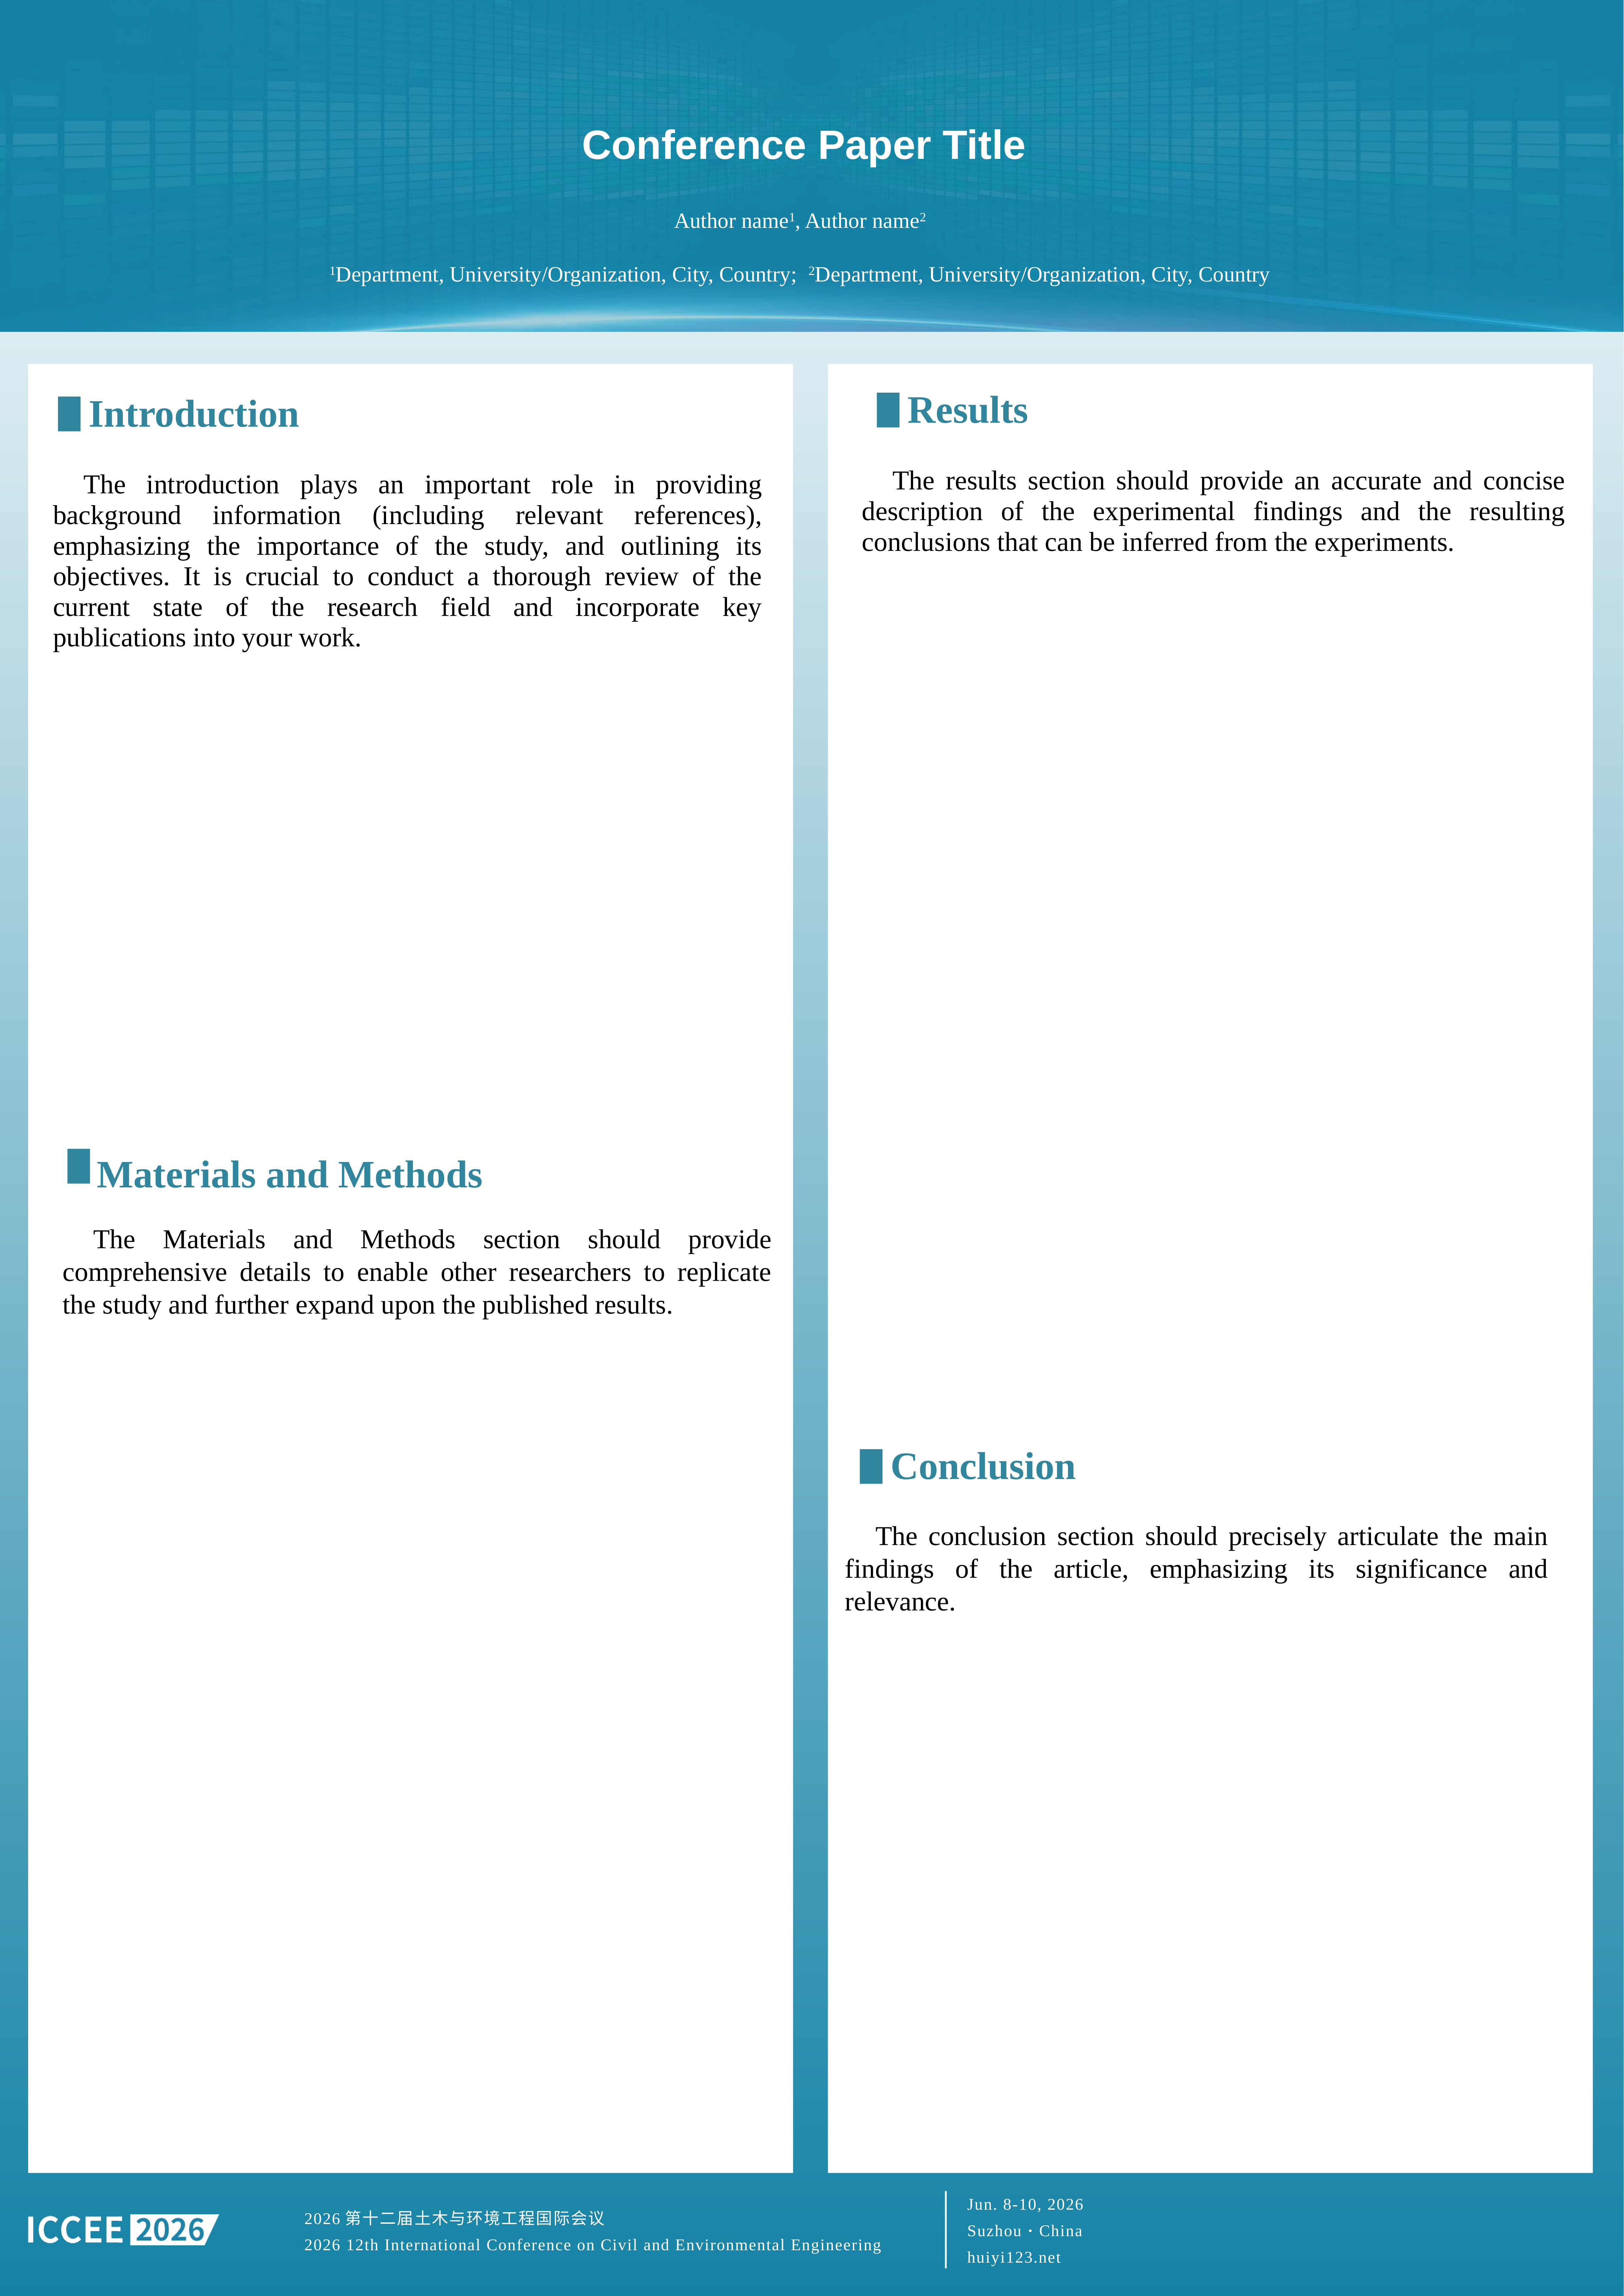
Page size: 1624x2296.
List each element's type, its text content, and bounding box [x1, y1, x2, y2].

text_box The results section should provide an accurate and concise description of the experimental findings and the resulting conclusions that can be inferred from the experiments. [857, 462, 1571, 559]
text_box [859, 1448, 883, 1485]
picture [28, 2214, 219, 2245]
text_box The Materials and Methods section should provide comprehensive details to enable other researchers to replicate the study and further expand upon the published results. [58, 1219, 777, 1322]
text_box Results [894, 373, 1147, 441]
picture [0, 0, 1624, 332]
text_box [876, 392, 900, 428]
text_box Jun. 8-10, 2026 Suzhou · China huiyi123.net [962, 2191, 1222, 2269]
text_box [57, 396, 81, 432]
text_box [827, 363, 1594, 2174]
text_box [27, 363, 794, 2174]
text_box Conclusion [877, 1430, 1130, 1498]
text_box The conclusion section should precisely articulate the main findings of the article, emphasizing its significance and relevance. [840, 1515, 1554, 1618]
text_box Materials and Methods [83, 1138, 619, 1206]
text_box [944, 2190, 947, 2269]
text_box Introduction [75, 377, 328, 445]
text_box [67, 1148, 91, 1184]
text_box The introduction plays an important role in providing background information (including relevant references), emphasizing the importance of the study, and outlining its objectives. It is crucial to conduct a thorough review of the current state of the research field and incorporate key publications into your work. [48, 466, 768, 655]
text_box 2026第十二届土木与环境工程国际会议 2026 12th International Conference on Civil and Environmental Engineering [299, 2205, 929, 2256]
